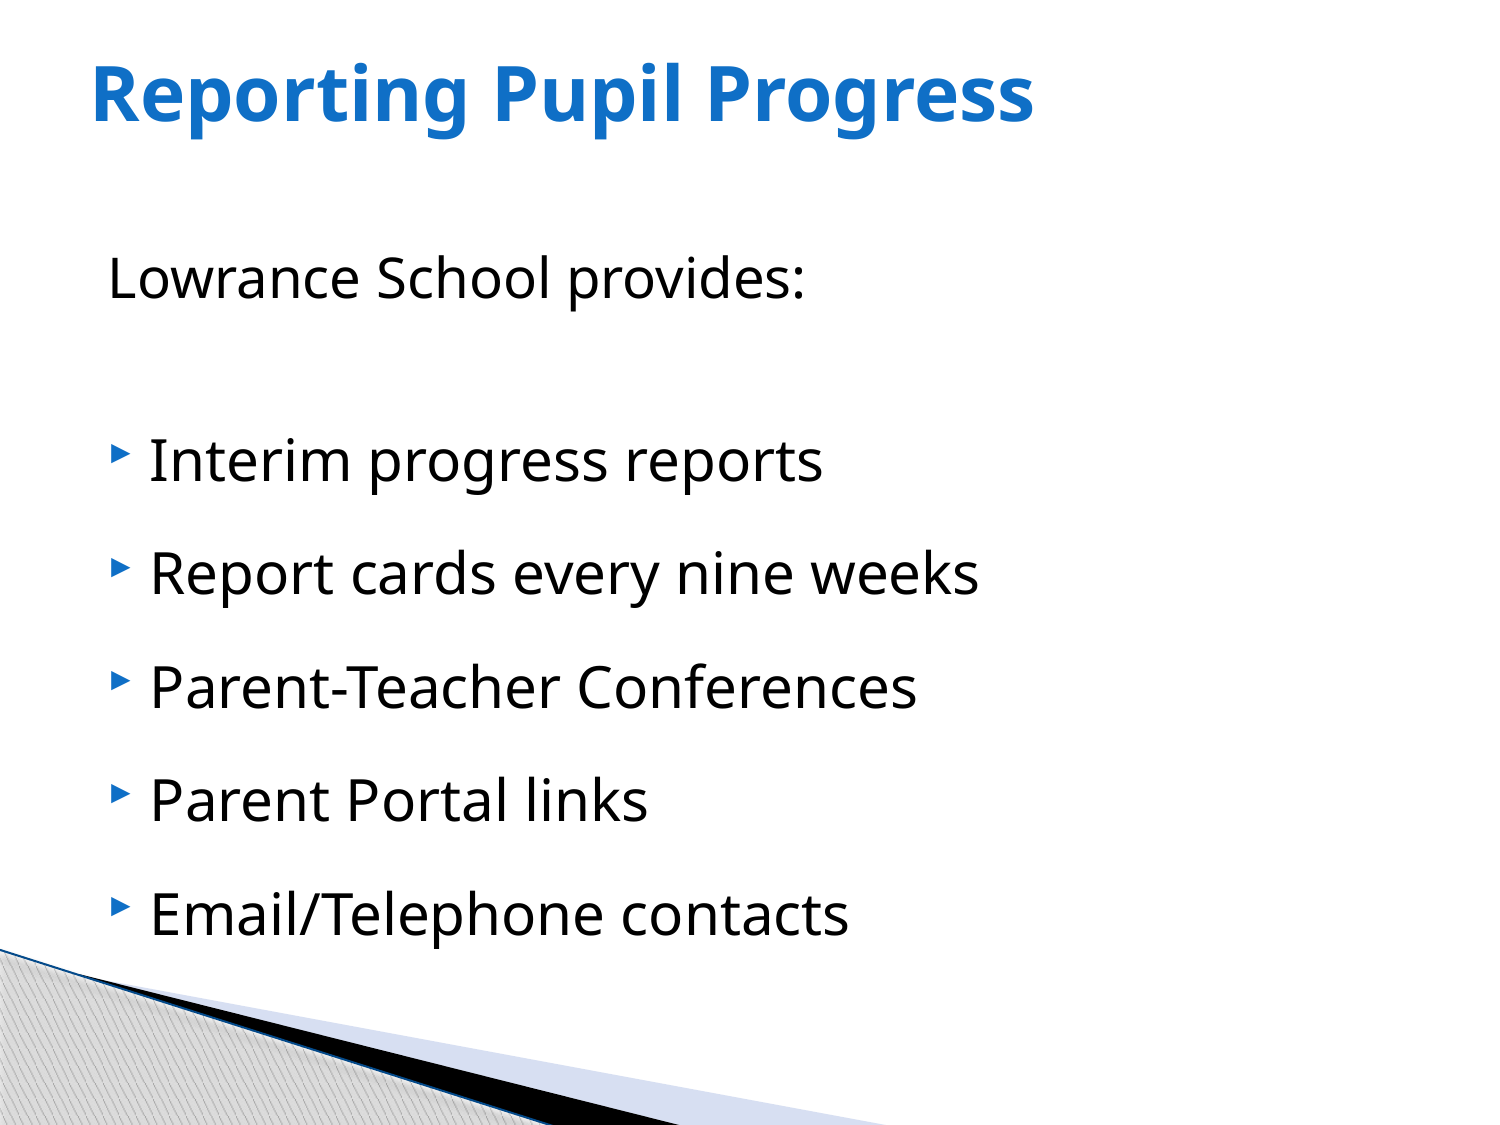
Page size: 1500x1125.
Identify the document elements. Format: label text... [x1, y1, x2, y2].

title Reporting Pupil Progress [75, 37, 1288, 145]
list Lowrance School provides: Interim progress reports Report cards every nine weeks Parent-Teacher Conferences Parent Portal links Email/Telephone contacts [75, 242, 1425, 986]
